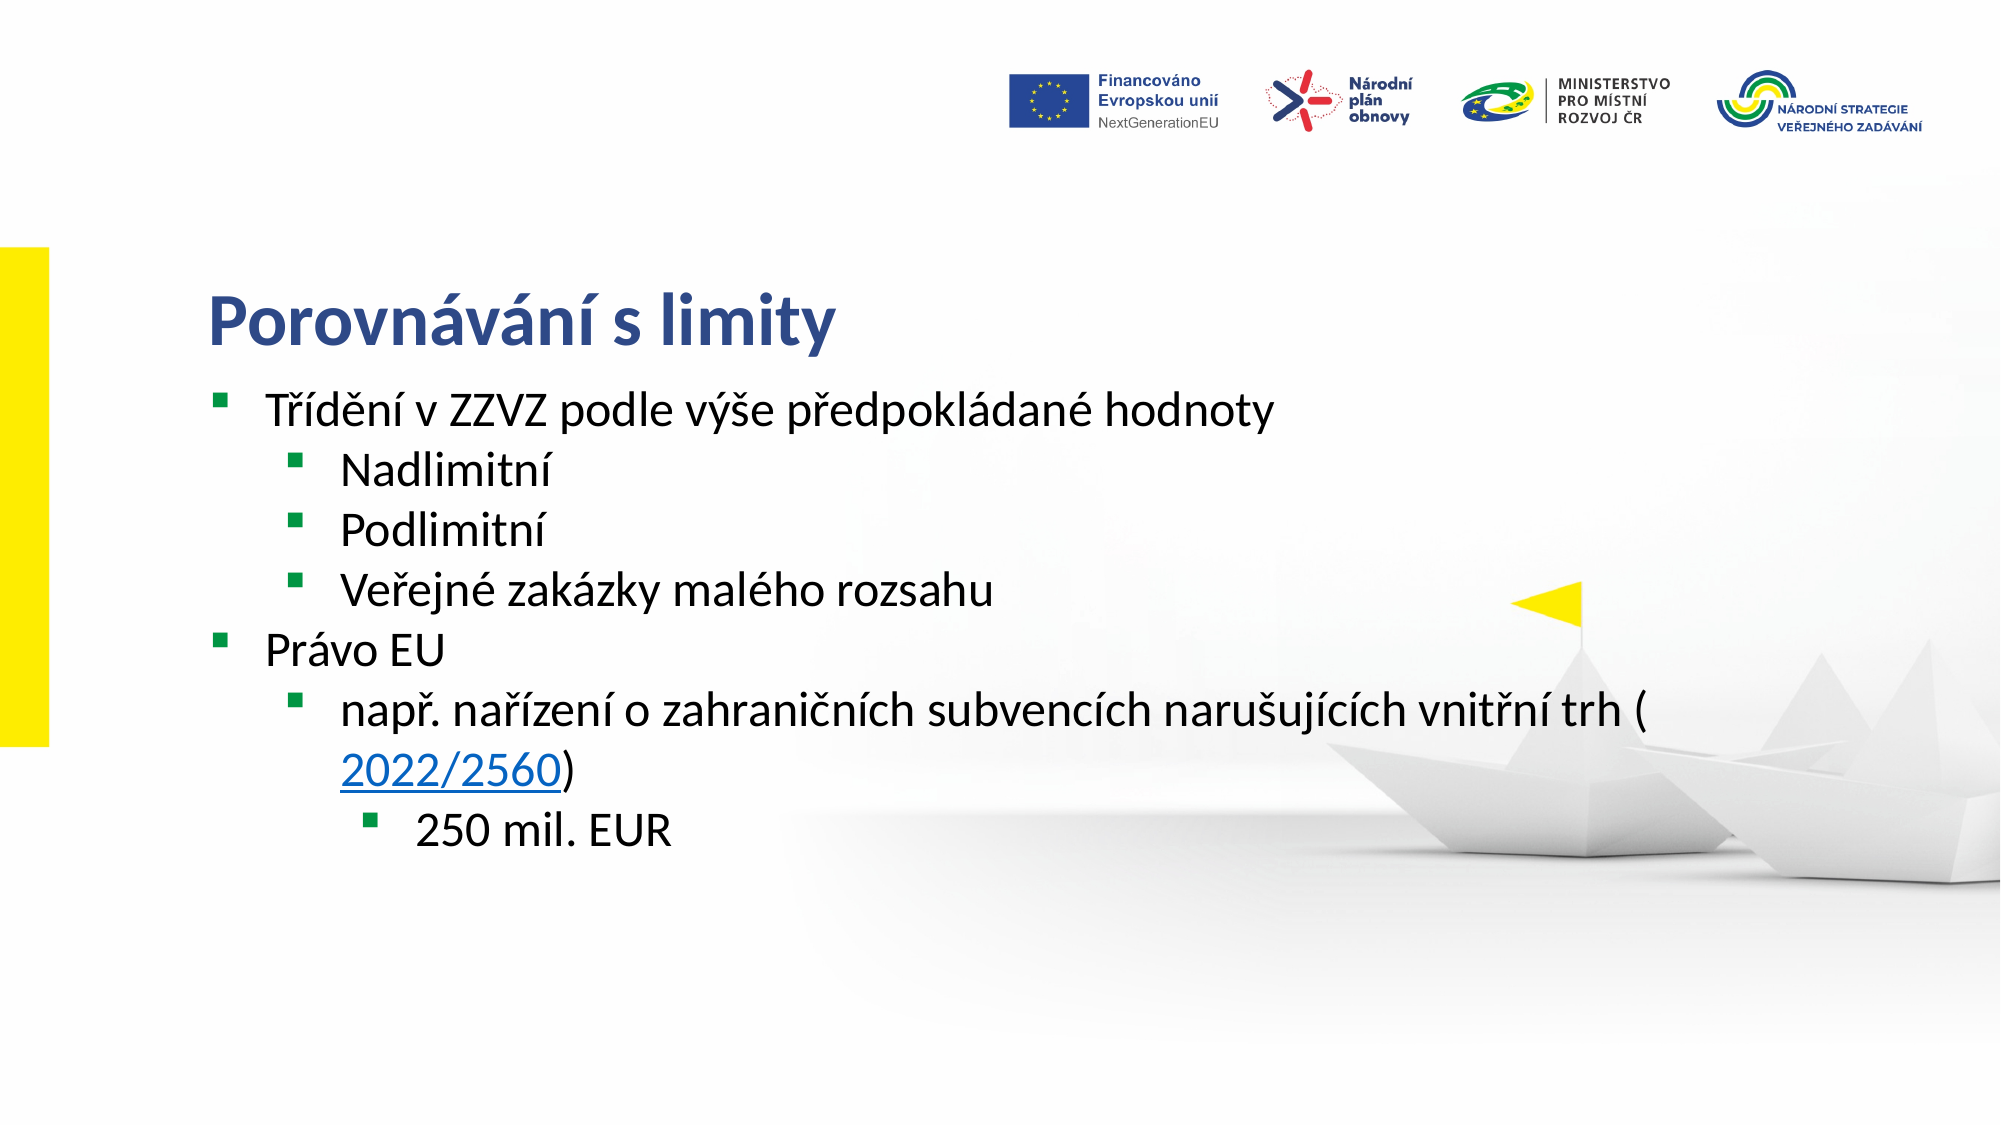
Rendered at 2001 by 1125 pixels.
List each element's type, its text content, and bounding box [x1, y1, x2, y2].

text_box Třídění v ZZVZ podle výše předpokládané hodnoty Nadlimitní Podlimitní Veřejné zakázky malého rozsahu Právo EU např. nařízení o zahraničních subvencích narušujících vnitřní trh (2022/2560) 250 mil. EUR [193, 368, 1726, 969]
text_box Porovnávání s limity [193, 262, 1742, 368]
picture [0, 0, 2001, 1125]
